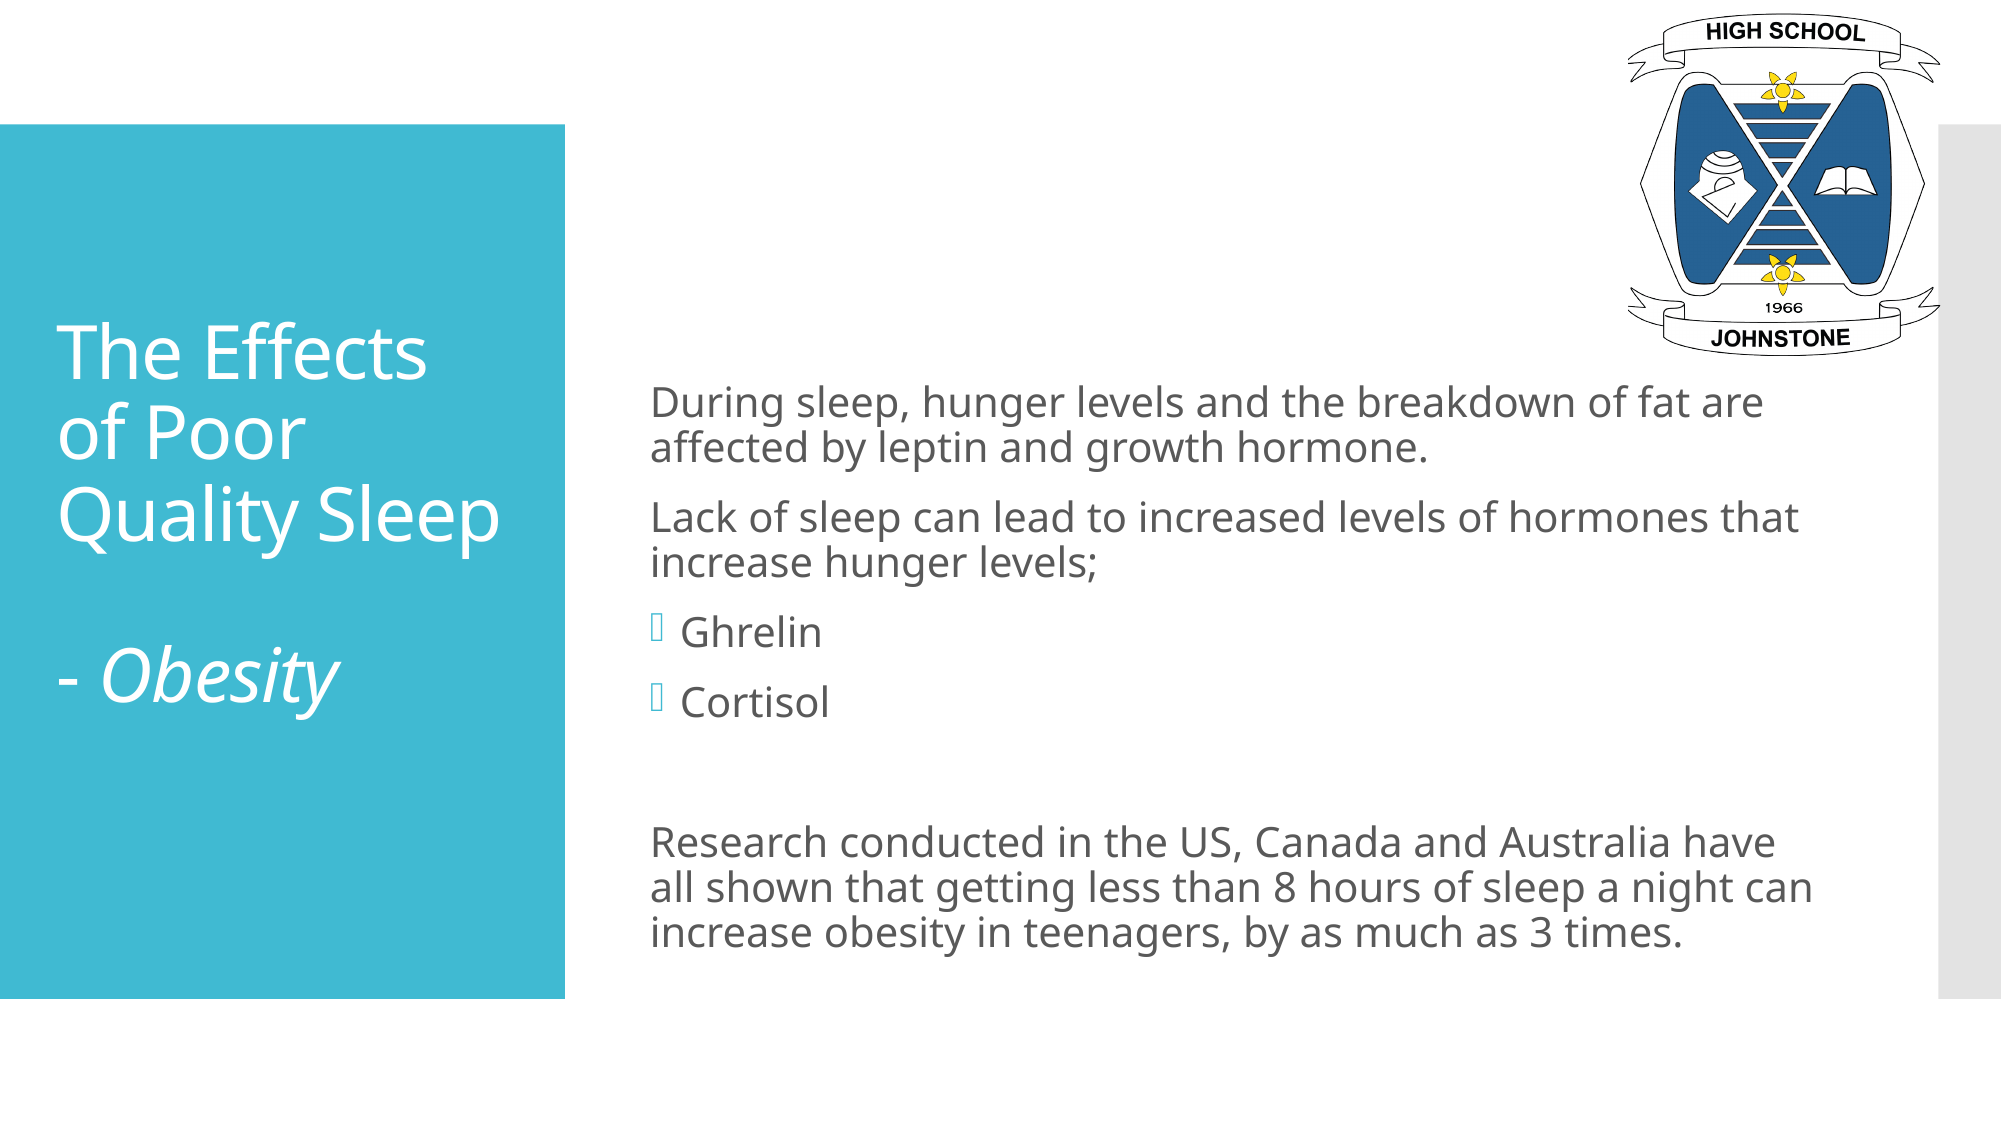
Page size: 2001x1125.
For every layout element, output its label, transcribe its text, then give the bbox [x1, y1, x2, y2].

title The Effects of Poor Quality Sleep - Obesity [41, 184, 525, 940]
picture [1627, 13, 1945, 356]
list During sleep, hunger levels and the breakdown of fat are affected by leptin and growth hormone. Lack of sleep can lead to increased levels of hormones that increase hunger levels; Ghrelin Cortisol Research conducted in the US, Canada and Australia have all shown that getting less than 8 hours of sleep a night can increase obesity in teenagers, by as much as 3 times. [634, 141, 1835, 982]
